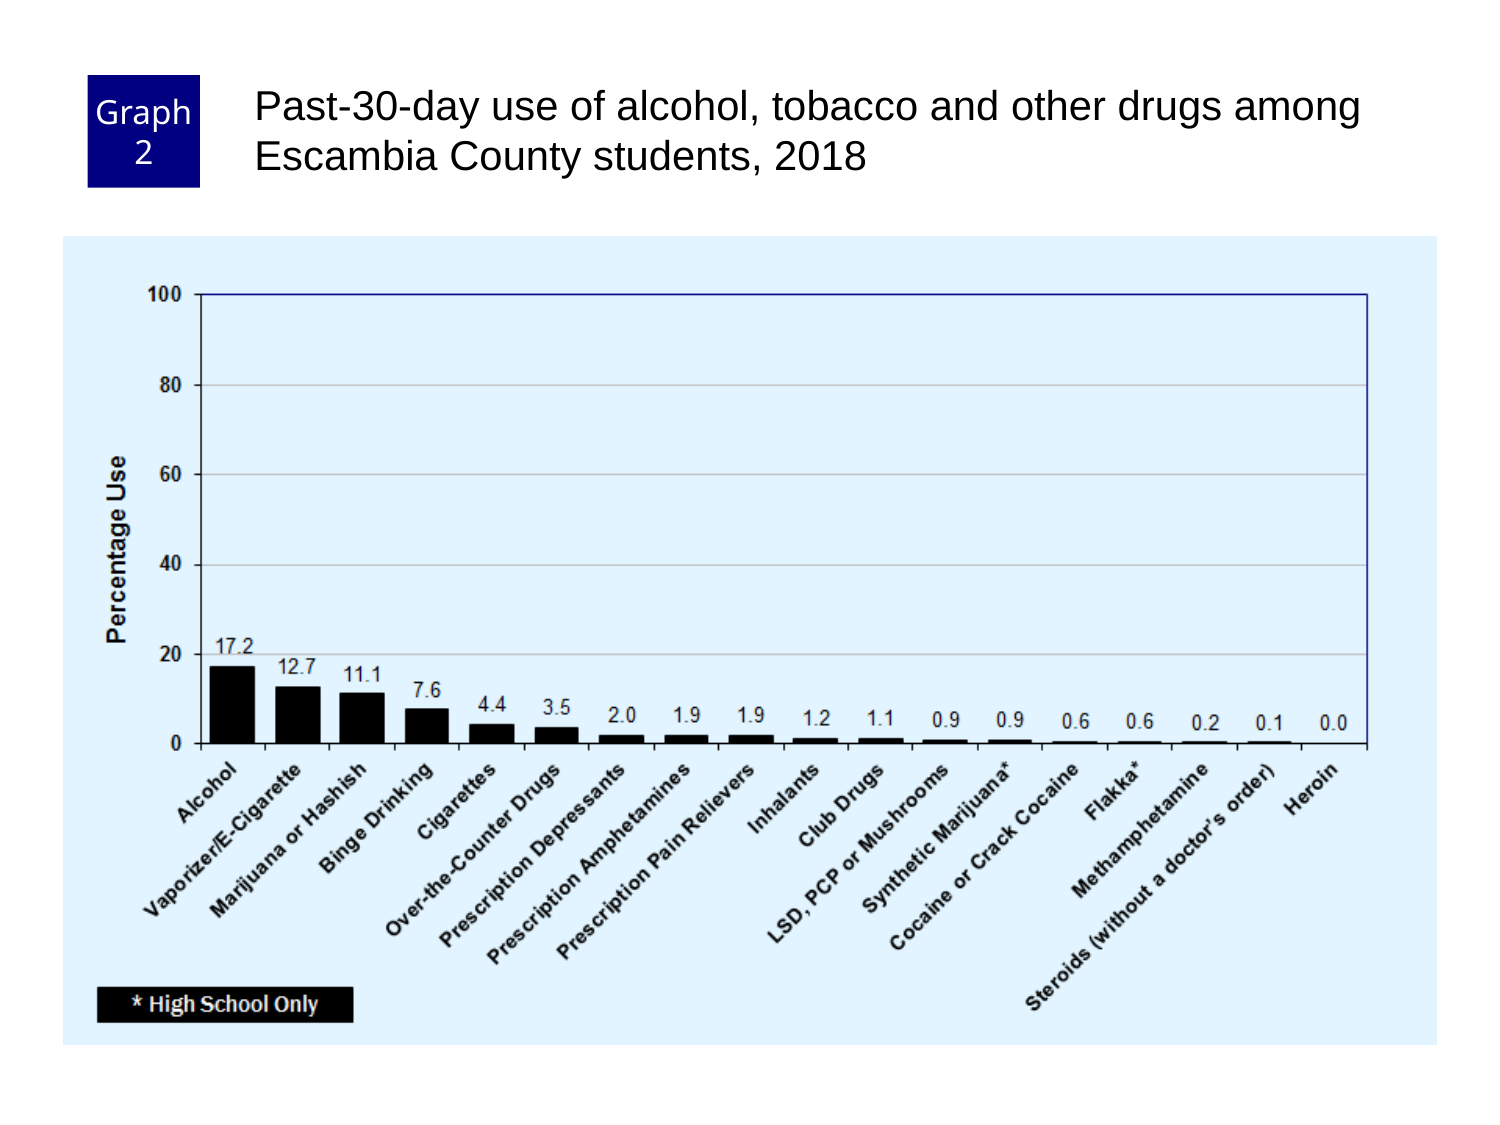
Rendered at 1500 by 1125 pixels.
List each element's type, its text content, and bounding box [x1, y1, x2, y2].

text_box Past-30-day use of alcohol, tobacco and other drugs among Escambia County students, 2018 [249, 75, 1438, 200]
text_box Graph 2 [87, 75, 200, 188]
picture [62, 236, 1437, 1046]
